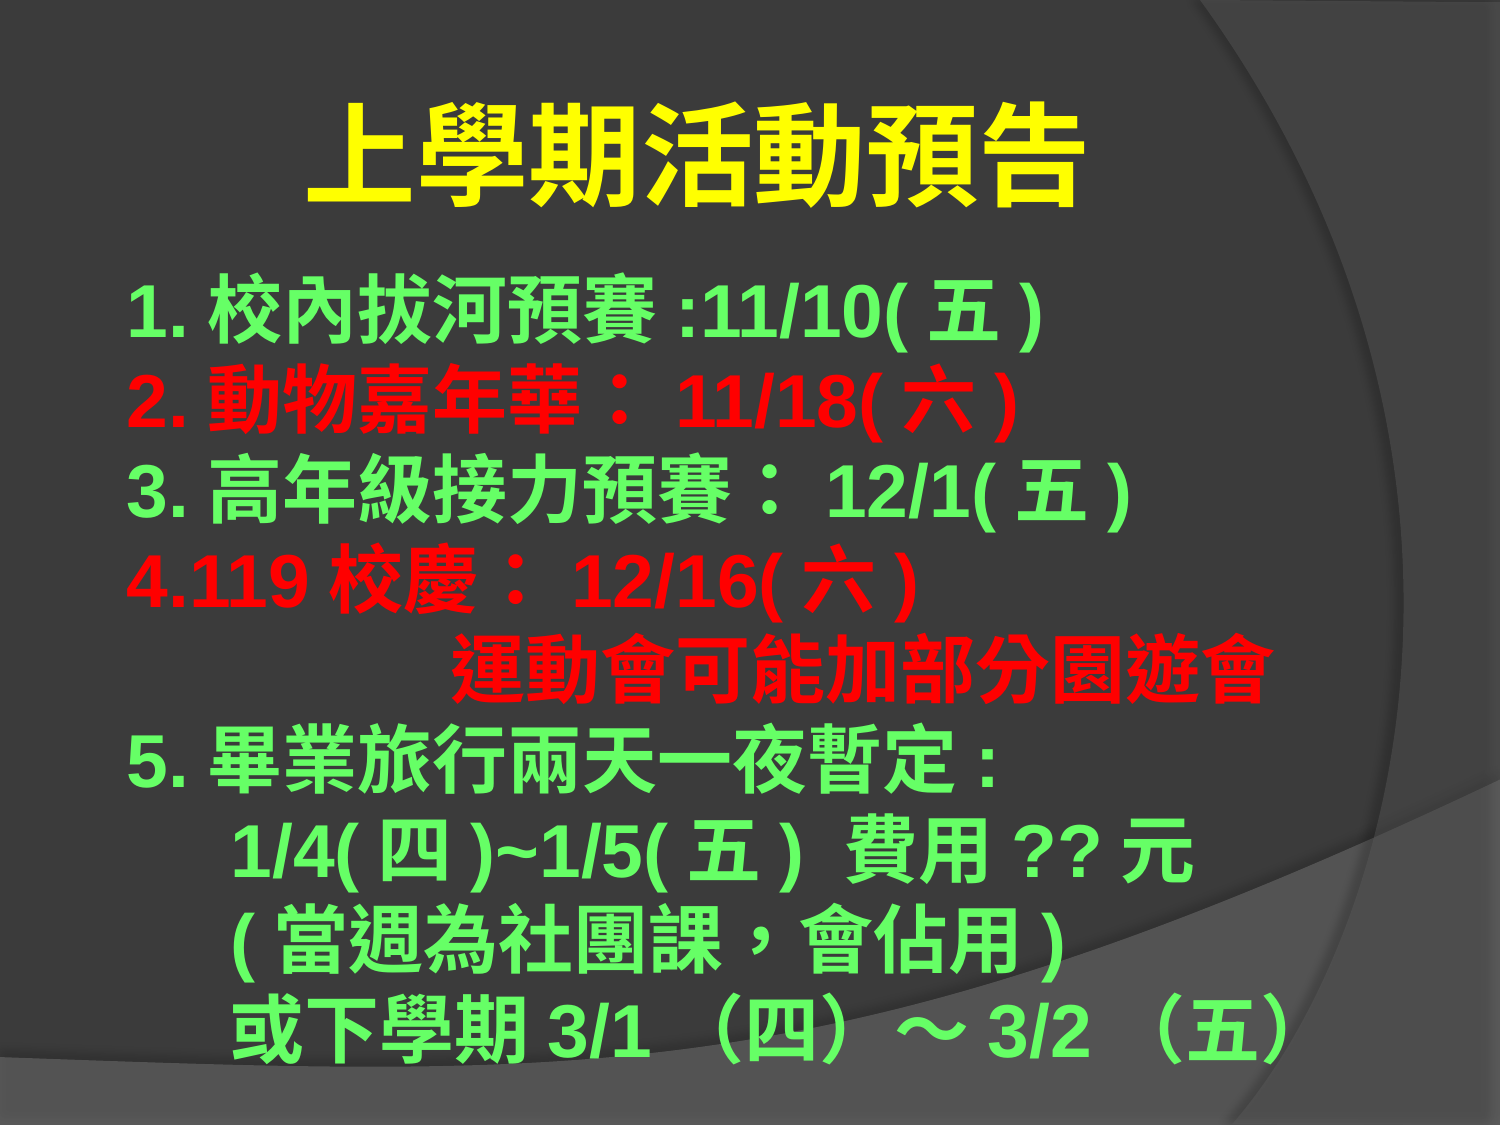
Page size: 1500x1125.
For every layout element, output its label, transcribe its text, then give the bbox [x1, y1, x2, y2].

text_box 上學期活動預告 [289, 78, 1294, 228]
text_box 1.校內拔河預賽:11/10(五) 2.動物嘉年華：11/18(六) 3.高年級接力預賽：12/1(五) 4.119校慶：12/16(六) 運動會可能加部分園遊會 5.畢業旅行兩天一夜暫定: 1/4(四)~1/5(五) 費用??元 (當週為社團課，會佔用) 或下學期3/1（四）～3/2（五） [112, 255, 1424, 1081]
